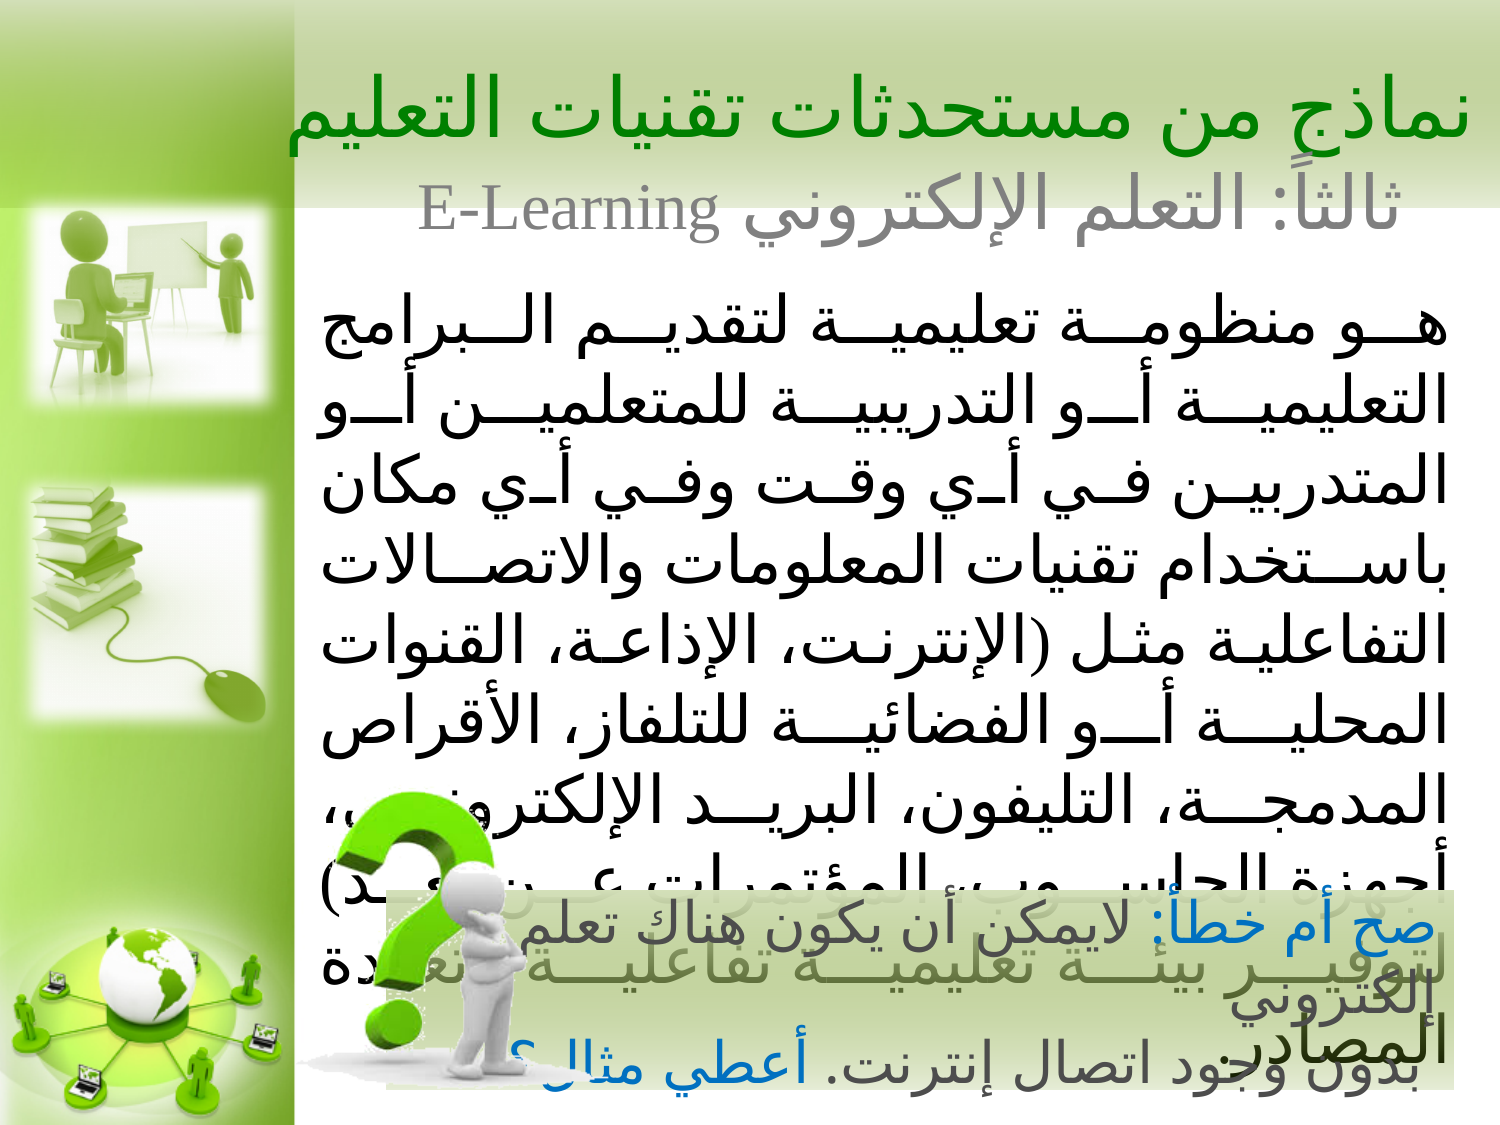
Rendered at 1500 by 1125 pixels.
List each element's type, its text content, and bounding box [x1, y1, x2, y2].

text_box ثالثاً: التعلم الإلكتروني E-Learning [360, 147, 1460, 252]
text_box نماذج من مستحدثات تقنيات التعليم [265, 45, 1495, 163]
text_box صح أم خطأ: لايمكن أن يكون هناك تعلم إلكتروني بدون وجود اتصال إنترنت. أعطي مثال؟ [614, 890, 1453, 1090]
picture [0, 187, 1500, 1125]
text_box [0, 0, 1500, 208]
text_box هو منظومة تعليمية لتقديم البرامج التعليمية أو التدريبية للمتعلمين أو المتدربين في أي وقت وفي أي مكان باستخدام تقنيات المعلومات والاتصالات التفاعلية مثل (الإنترنت، الإذاعة، القنوات المحلية أو الفضائية للتلفاز، الأقراص المدمجة، التليفون، البريد الإلكتروني، أجهزة الحاسوب، المؤتمرات عن بعد) لتوفير بيئة تعليمية تفاعلية متعددة المصادر. [304, 269, 1466, 970]
